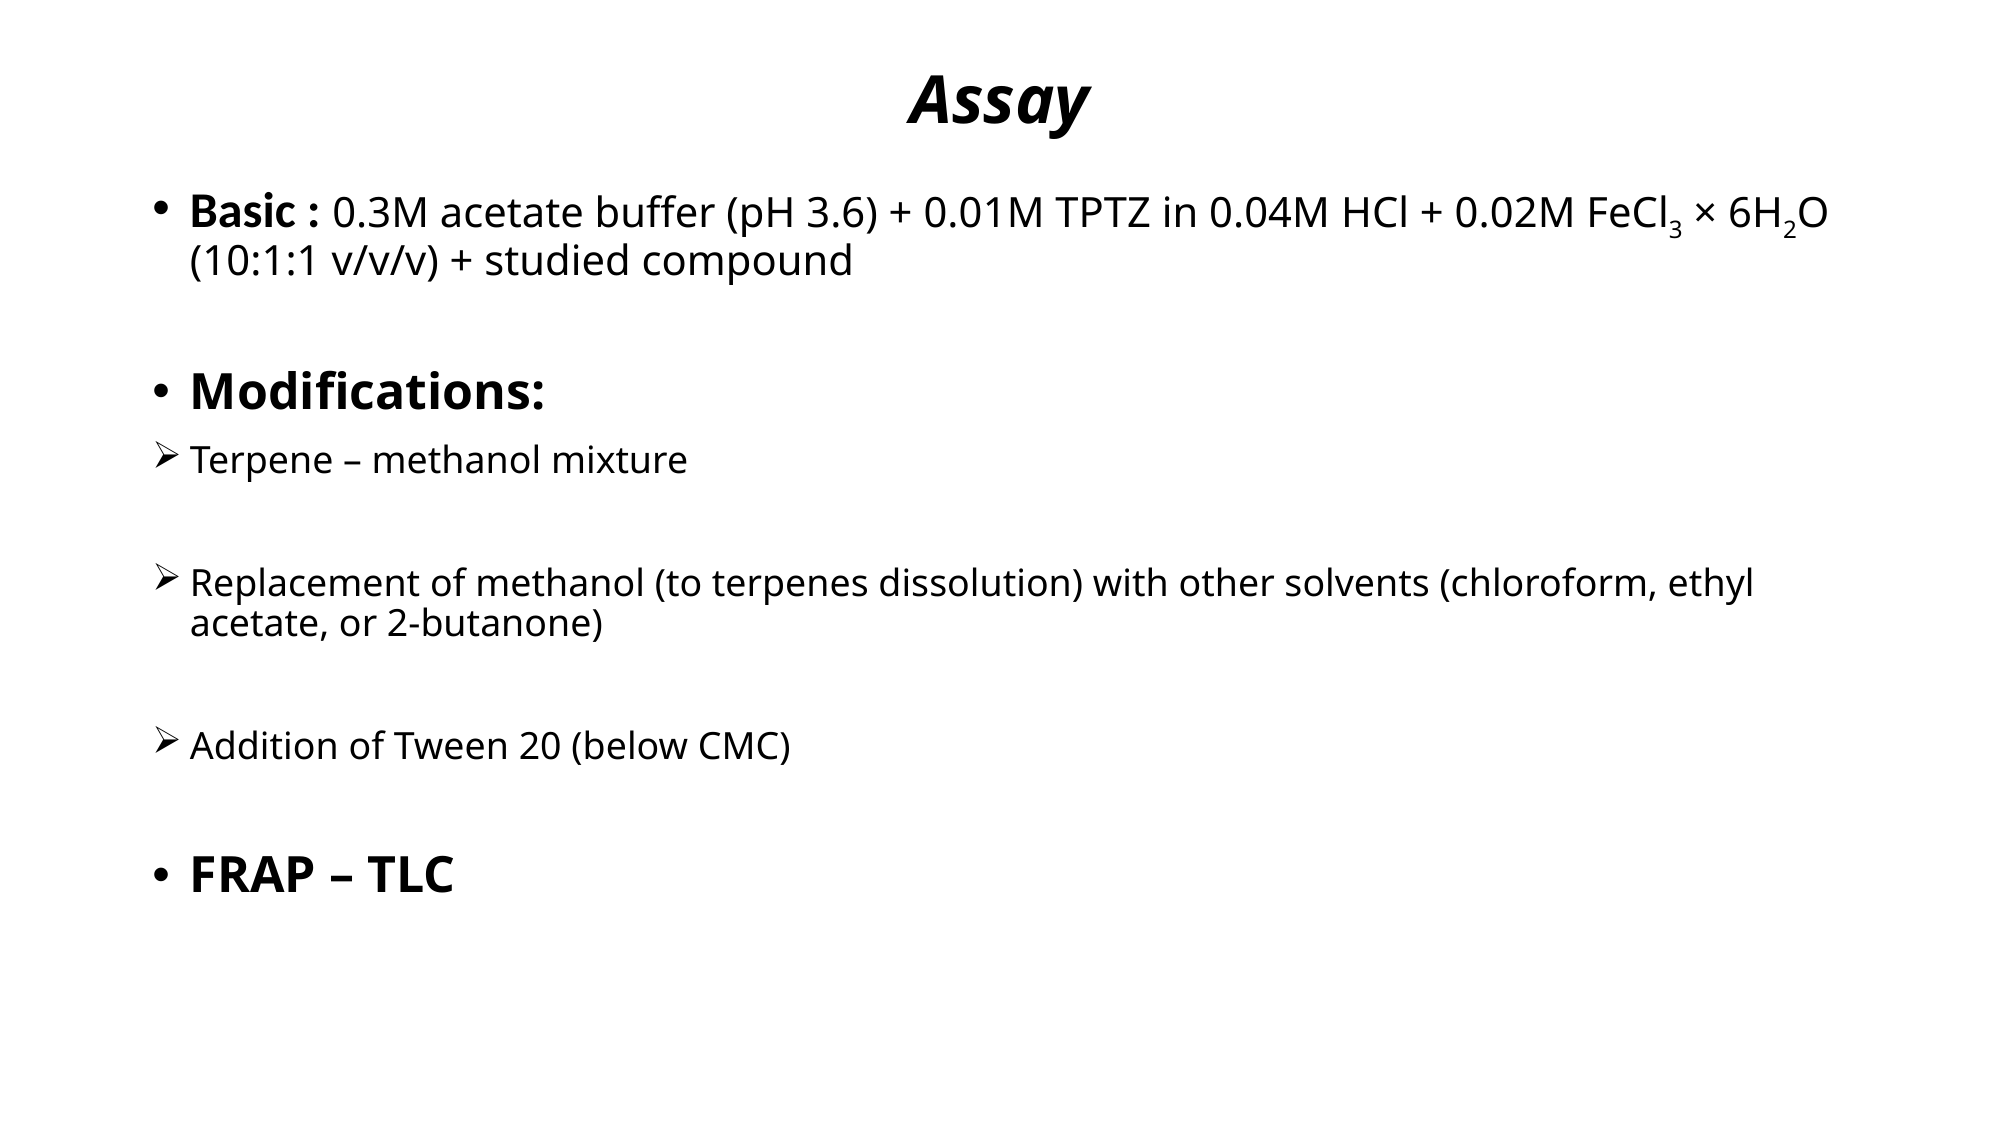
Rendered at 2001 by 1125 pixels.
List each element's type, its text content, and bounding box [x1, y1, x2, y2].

list Basic : 0.3M acetate buffer (pH 3.6) + 0.01M TPTZ in 0.04M HCl + 0.02M FeCl3 × 6H2O (10:1:1 v/v/v) + studied compound Modifications: Terpene – methanol mixture Replacement of methanol (to terpenes dissolution) with other solvents (chloroform, ethyl acetate, or 2-butanone) Addition of Tween 20 (below CMC) FRAP – TLC [137, 173, 1863, 1014]
title Assay [137, 29, 1863, 173]
